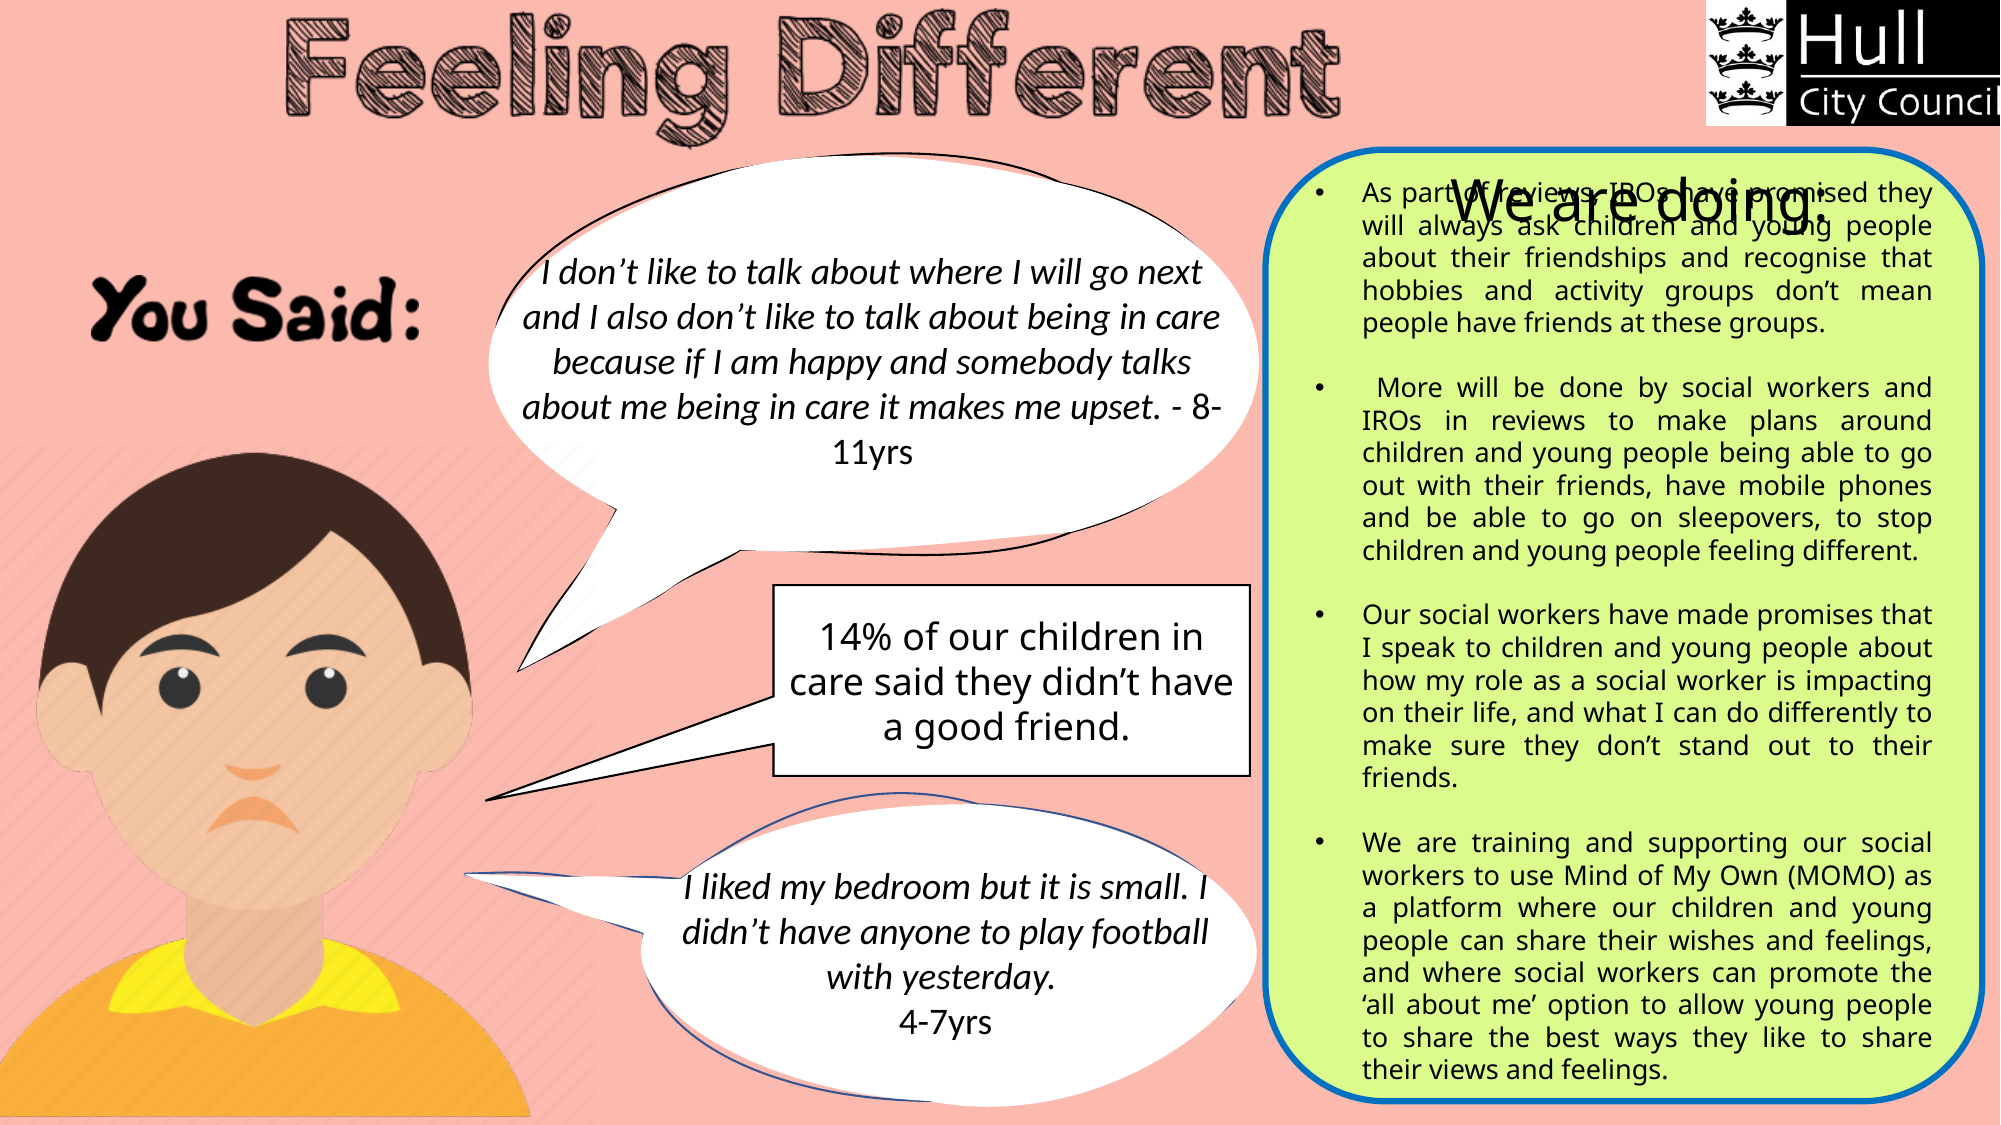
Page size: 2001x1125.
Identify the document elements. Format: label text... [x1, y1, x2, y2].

text_box As part of reviews, IROs have promised they will always ask children and young people about their friendships and recognise that hobbies and activity groups don’t mean people have friends at these groups. More will be done by social workers and IROs in reviews to make plans around children and young people being able to go out with their friends, have mobile phones and be able to go on sleepovers, to stop children and young people feeling different. Our social workers have made promises that I speak to children and young people about how my role as a social worker is impacting on their life, and what I can do differently to make sure they don’t stand out to their friends. We are training and supporting our social workers to use Mind of My Own (MOMO) as a platform where our children and young people can share their wishes and feelings, and where social workers can promote the ‘all about me’ option to allow young people to share the best ways they like to share their views and feelings. [1264, 148, 1984, 1103]
text_box We are doing: [1435, 155, 1844, 241]
text_box I don’t like to talk about where I will go next and I also don’t like to talk about being in care because if I am happy and somebody talks about me being in care it makes me upset. - 8-11yrs [488, 152, 1259, 630]
text_box 14% of our children in care said they didn’t have a good friend. [595, 584, 1251, 781]
picture [285, 7, 1341, 150]
picture [0, 445, 595, 1125]
picture [1706, 0, 2000, 126]
text_box I liked my bedroom but it is small. I didn’t have anyone to play football with yesterday. 4-7yrs [595, 792, 1257, 1107]
picture [91, 275, 419, 343]
